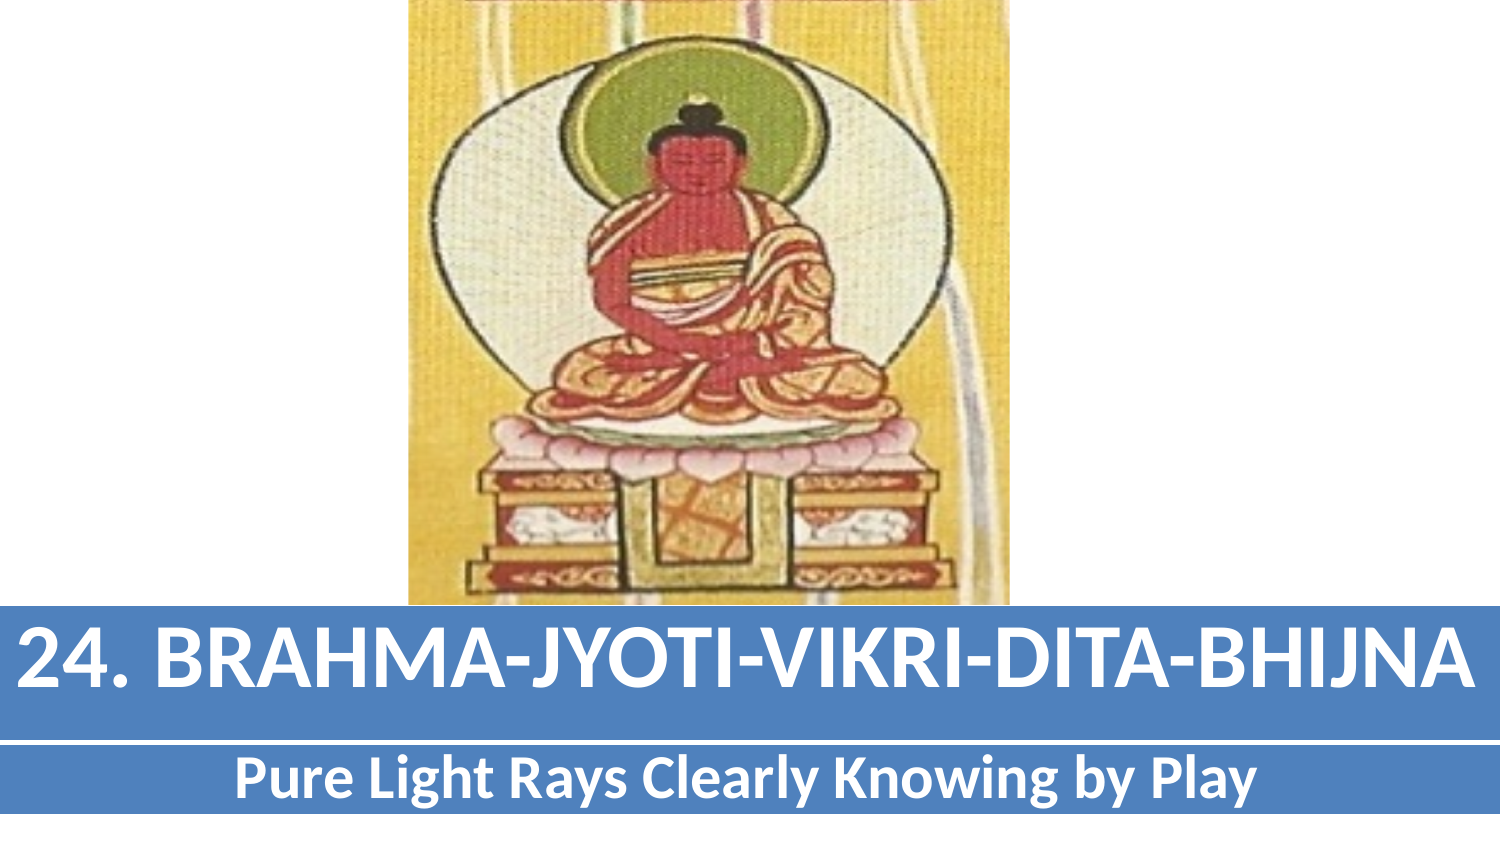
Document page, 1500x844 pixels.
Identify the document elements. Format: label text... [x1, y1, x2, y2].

table_cell Pure Light Rays Clearly Knowing by Play [0, 745, 1500, 814]
picture [382, 0, 1035, 624]
table_header 24. BRAHMA-JYOTI-VIKRI-DITA-BHIJNA [0, 606, 1500, 740]
